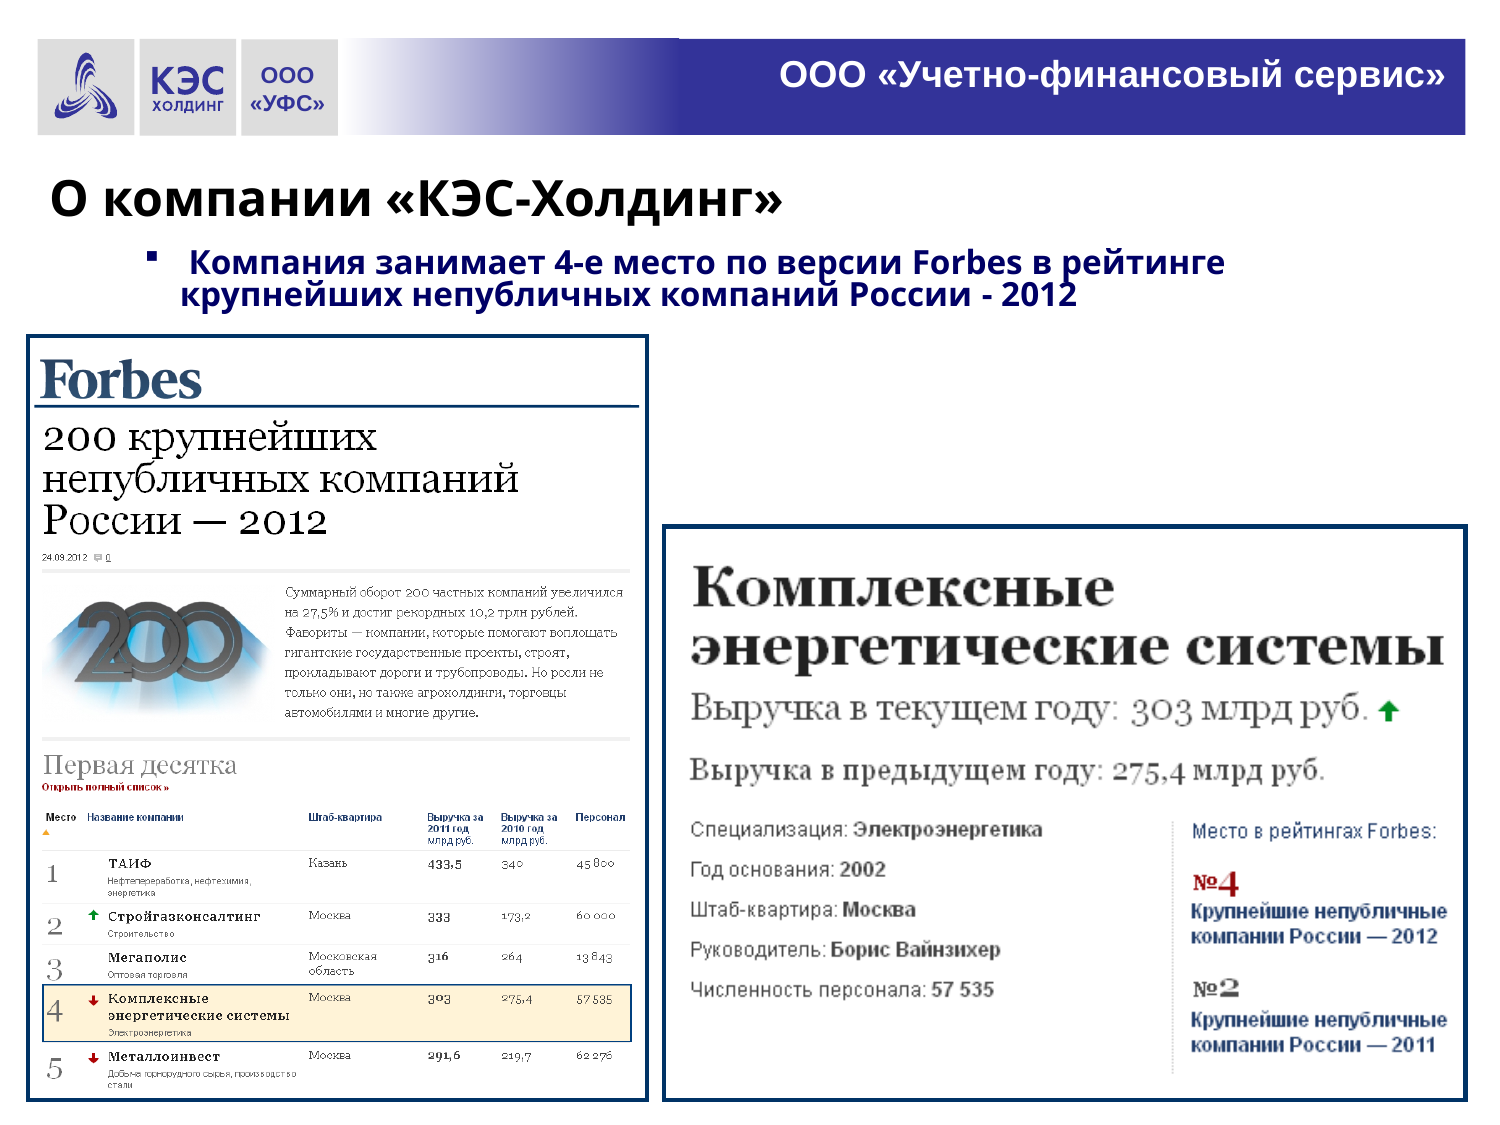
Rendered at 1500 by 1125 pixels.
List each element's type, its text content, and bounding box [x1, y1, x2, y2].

picture [39, 347, 208, 406]
text_box ООО «УФС» [232, 53, 237, 124]
text_box Компания занимает 4-е место по версии Forbes в рейтинге крупнейших непубличных компаний России - 2012 [129, 241, 1458, 331]
picture [242, 41, 335, 132]
text_box [664, 526, 1466, 1100]
title О компании «КЭС-Холдинг» [34, 170, 1242, 229]
text_box ООО «Учетно-финансовый сервис» [452, 51, 1461, 130]
picture [36, 417, 638, 1093]
picture [681, 518, 1469, 1084]
text_box [28, 335, 647, 1100]
